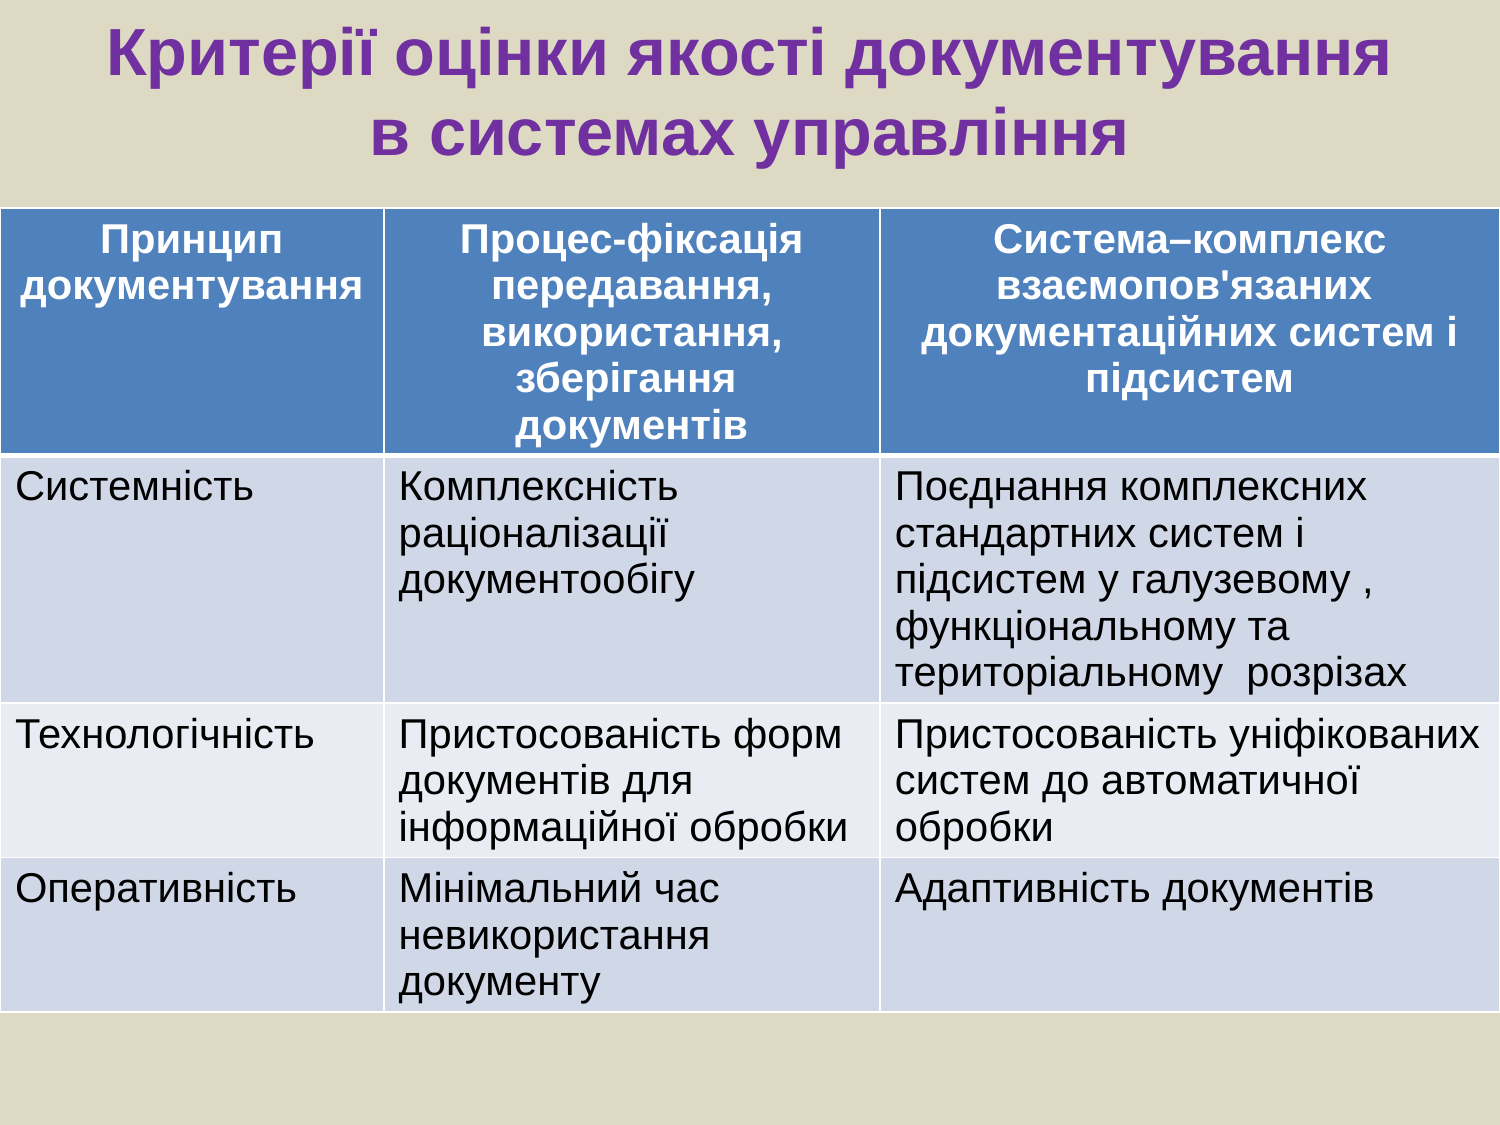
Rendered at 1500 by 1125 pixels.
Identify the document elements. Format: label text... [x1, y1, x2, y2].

table_cell Системність [1, 458, 383, 702]
table_header Система–комплекс взаємопов'язаних документаційних систем і підсистем [881, 209, 1499, 453]
title Критерії оцінки якості документування в системах управління [35, 0, 1465, 178]
table_cell Технологічність [1, 704, 383, 857]
table_cell Комплексність раціоналізації документообігу [385, 458, 879, 702]
table_cell Мінімальний час невикористання документу [385, 858, 879, 1011]
table_cell Адаптивність документів [881, 858, 1499, 1011]
table_cell Поєднання комплексних стандартних систем і підсистем у галузевому , функціональному та територіальному розрізах [881, 458, 1499, 702]
table_header Принцип документування [1, 209, 383, 453]
table_header Процес-фіксація передавання, використання, зберігання документів [385, 209, 879, 453]
table_cell Пристосованість уніфікованих систем до автоматичної обробки [881, 704, 1499, 857]
table_cell Оперативність [1, 858, 383, 1011]
table_cell Пристосованість форм документів для інформаційної обробки [385, 704, 879, 857]
